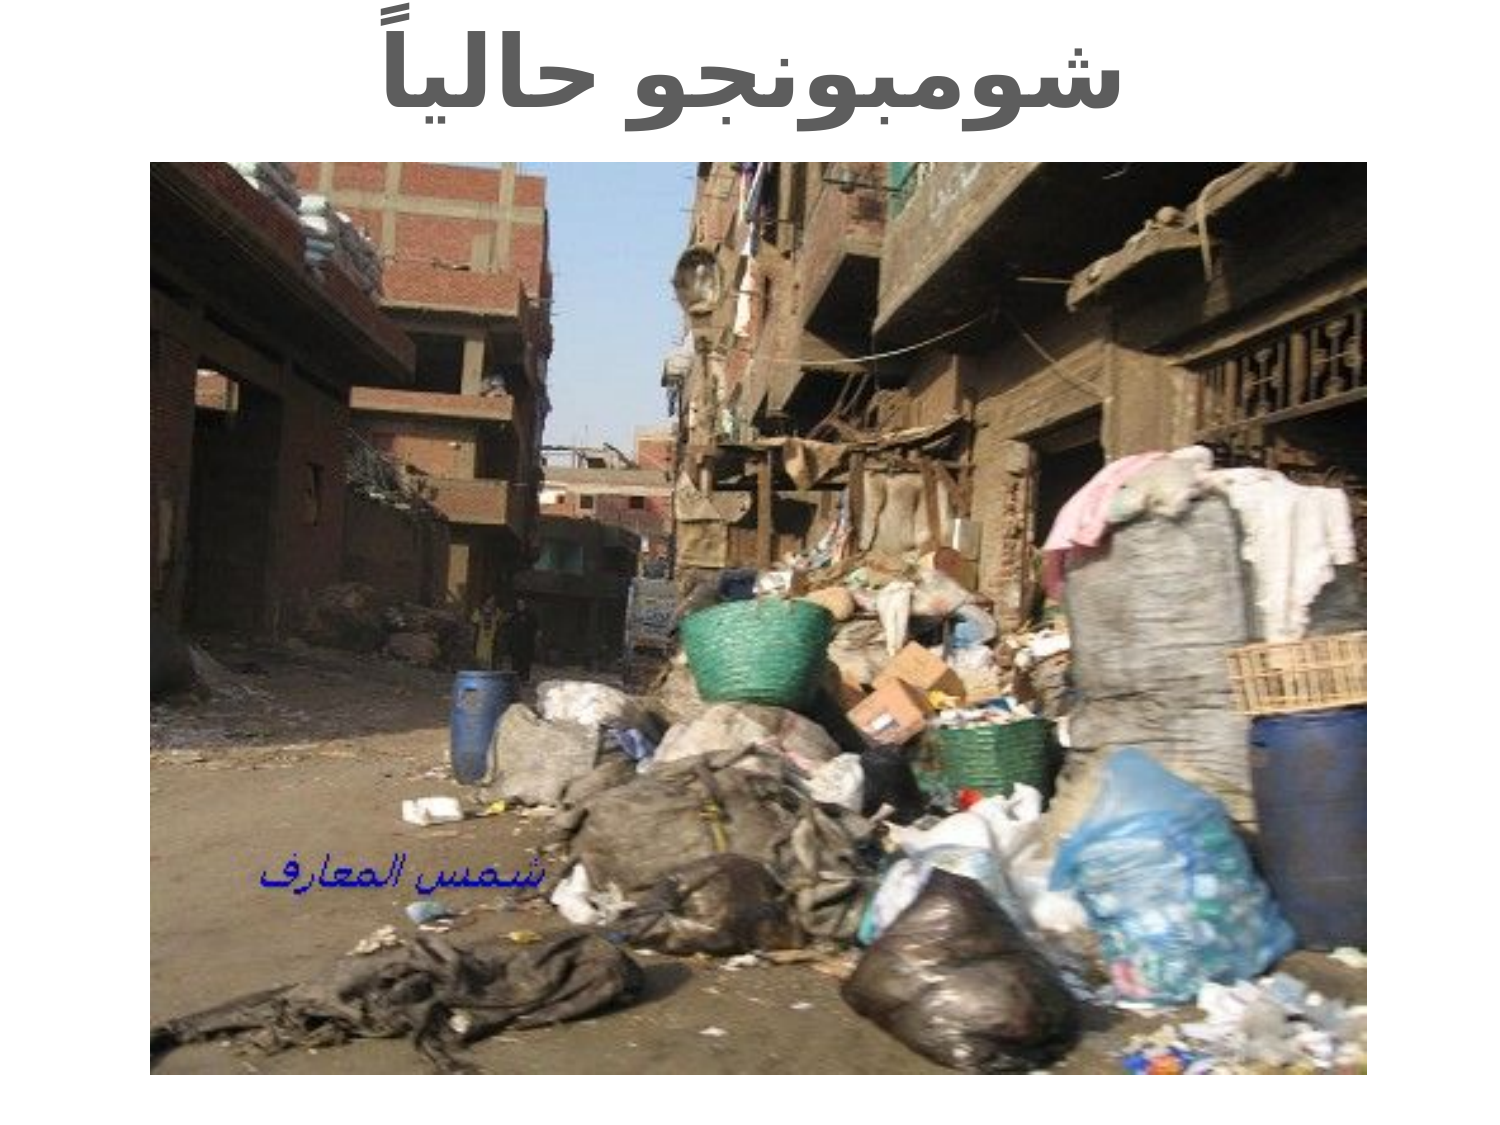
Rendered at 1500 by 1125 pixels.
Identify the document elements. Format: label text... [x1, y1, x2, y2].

text_box شومبونجو حالياً [363, 0, 1151, 135]
picture [149, 162, 1367, 1076]
